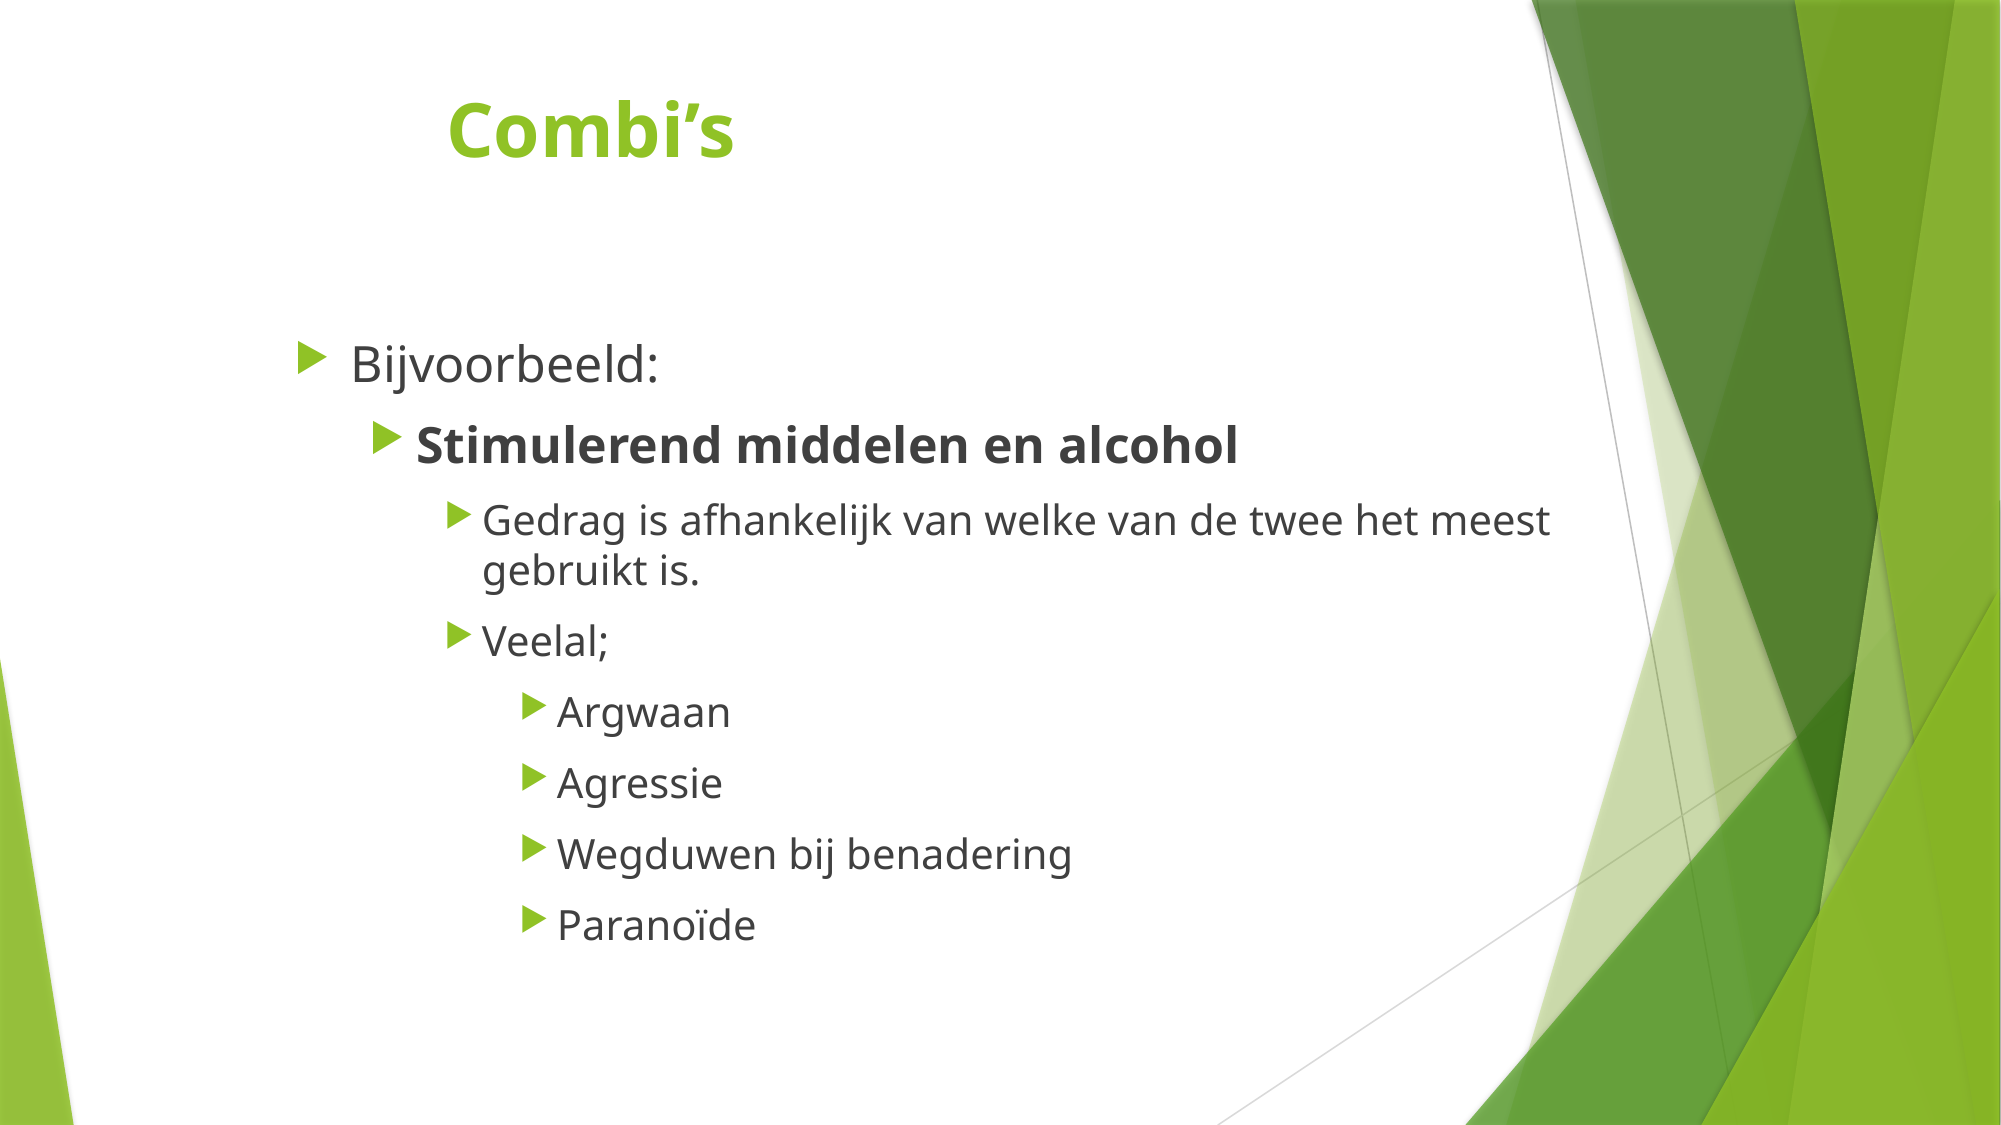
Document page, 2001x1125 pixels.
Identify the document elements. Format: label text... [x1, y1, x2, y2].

list Bijvoorbeeld: Stimulerend middelen en alcohol Gedrag is afhankelijk van welke van de twee het meest gebruikt is. Veelal; Argwaan Agressie Wegduwen bij benadering Paranoïde [279, 324, 1627, 1024]
title Combi’s [430, 75, 1626, 300]
